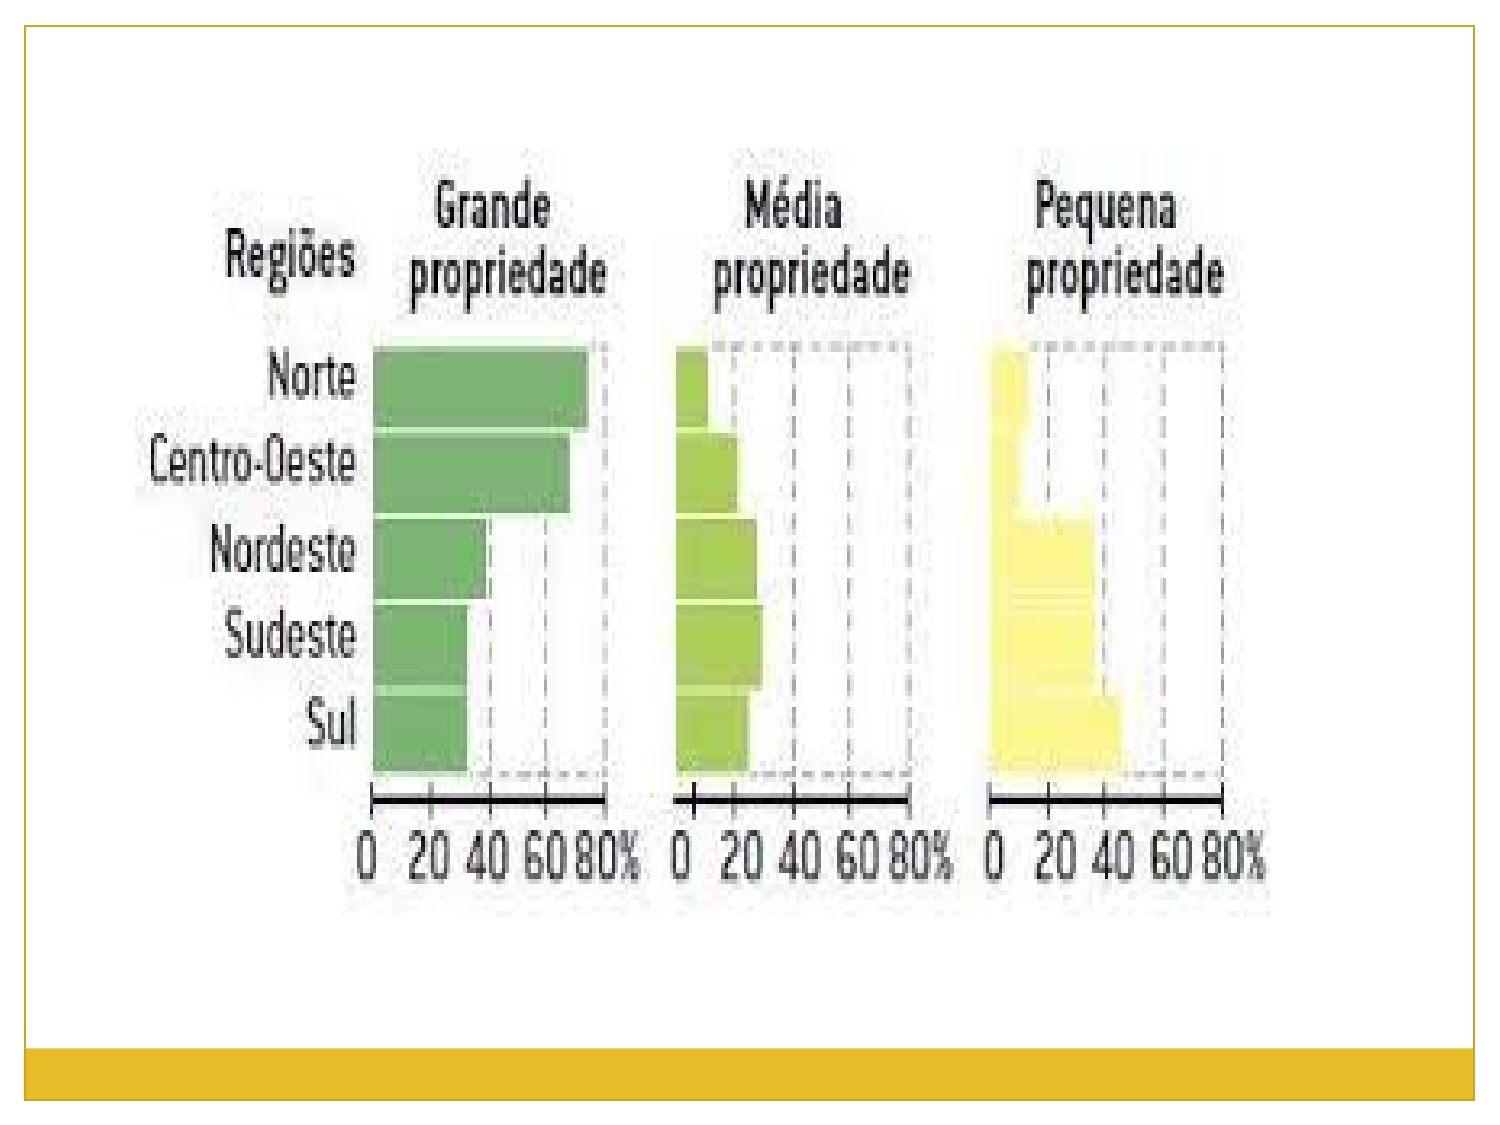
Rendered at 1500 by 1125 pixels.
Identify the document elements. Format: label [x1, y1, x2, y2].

picture [135, 148, 1270, 918]
